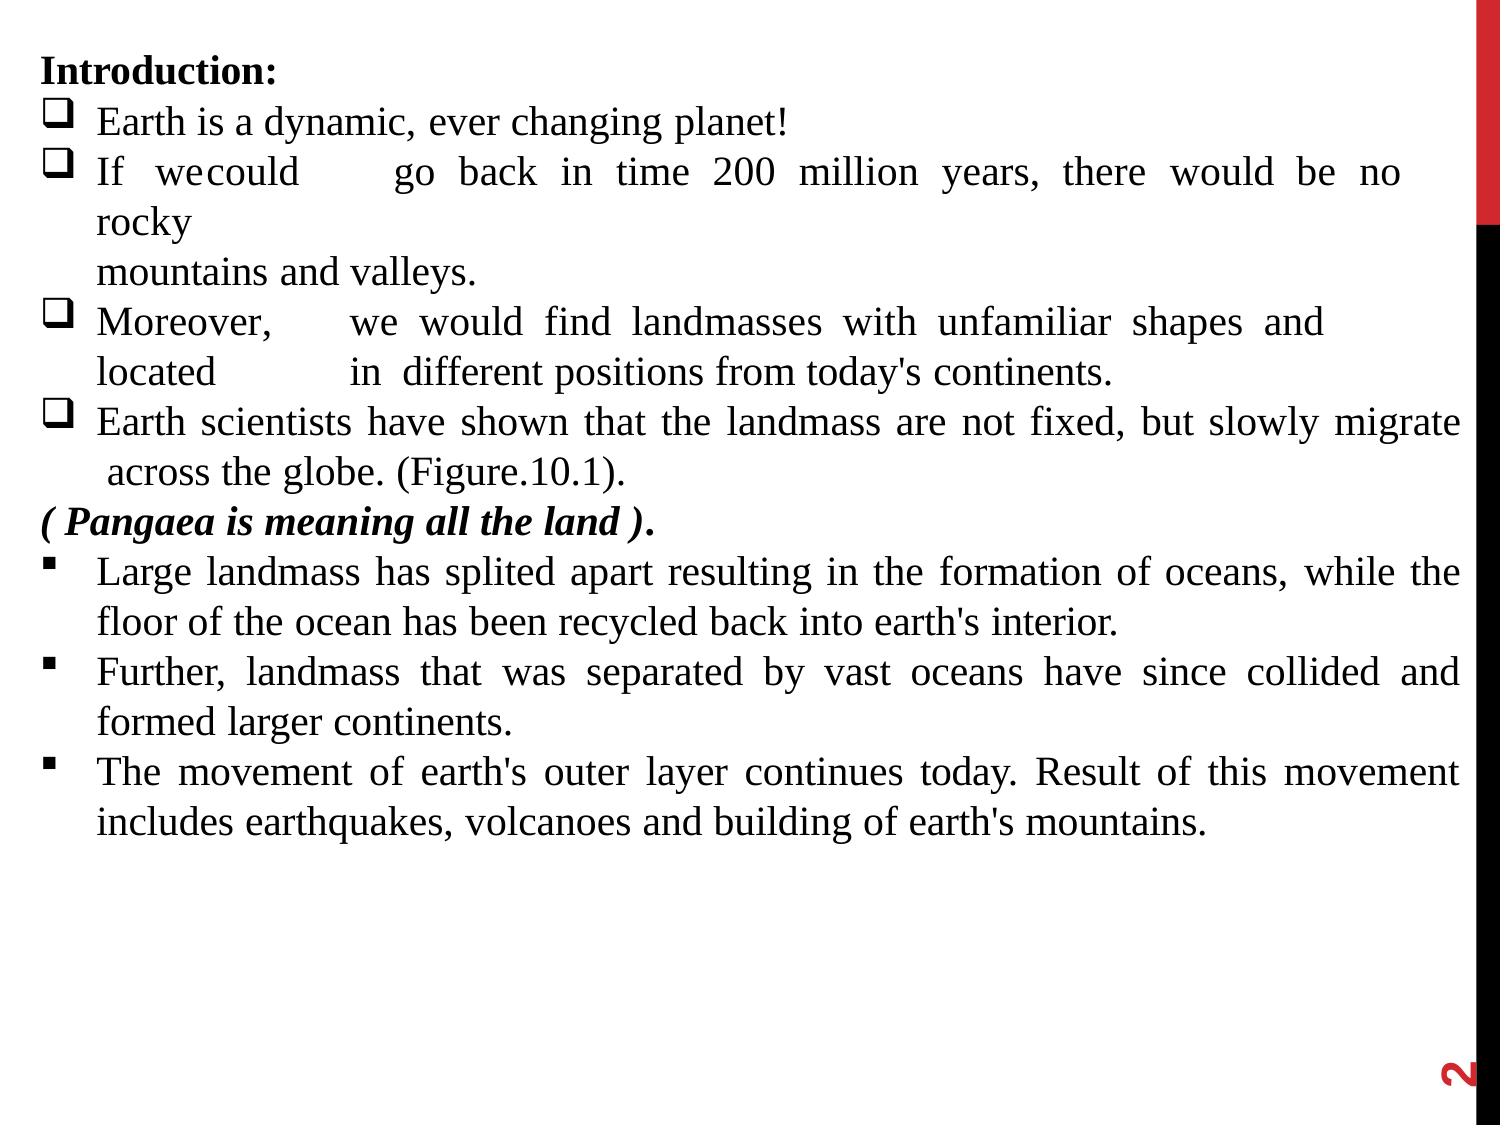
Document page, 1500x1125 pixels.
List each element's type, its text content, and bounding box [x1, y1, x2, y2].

text_box 2 [1429, 1058, 1490, 1091]
text_box Introduction: Earth is a dynamic, ever changing planet! If we could go back in time 200 million years, there would be no rocky mountains and valleys. Moreover, we would find landmasses with unfamiliar shapes and located in different positions from today's continents. Earth scientists have shown that the landmass are not fixed, but slowly migrate across the globe. (Figure.10.1). ( Pangaea is meaning all the land ). Large landmass has splited apart resulting in the formation of oceans, while the floor of the ocean has been recycled back into earth's interior. Further, landmass that was separated by vast oceans have since collided and formed larger continents. The movement of earth's outer layer continues today. Result of this movement includes earthquakes, volcanoes and building of earth's mountains. [37, 41, 1463, 844]
